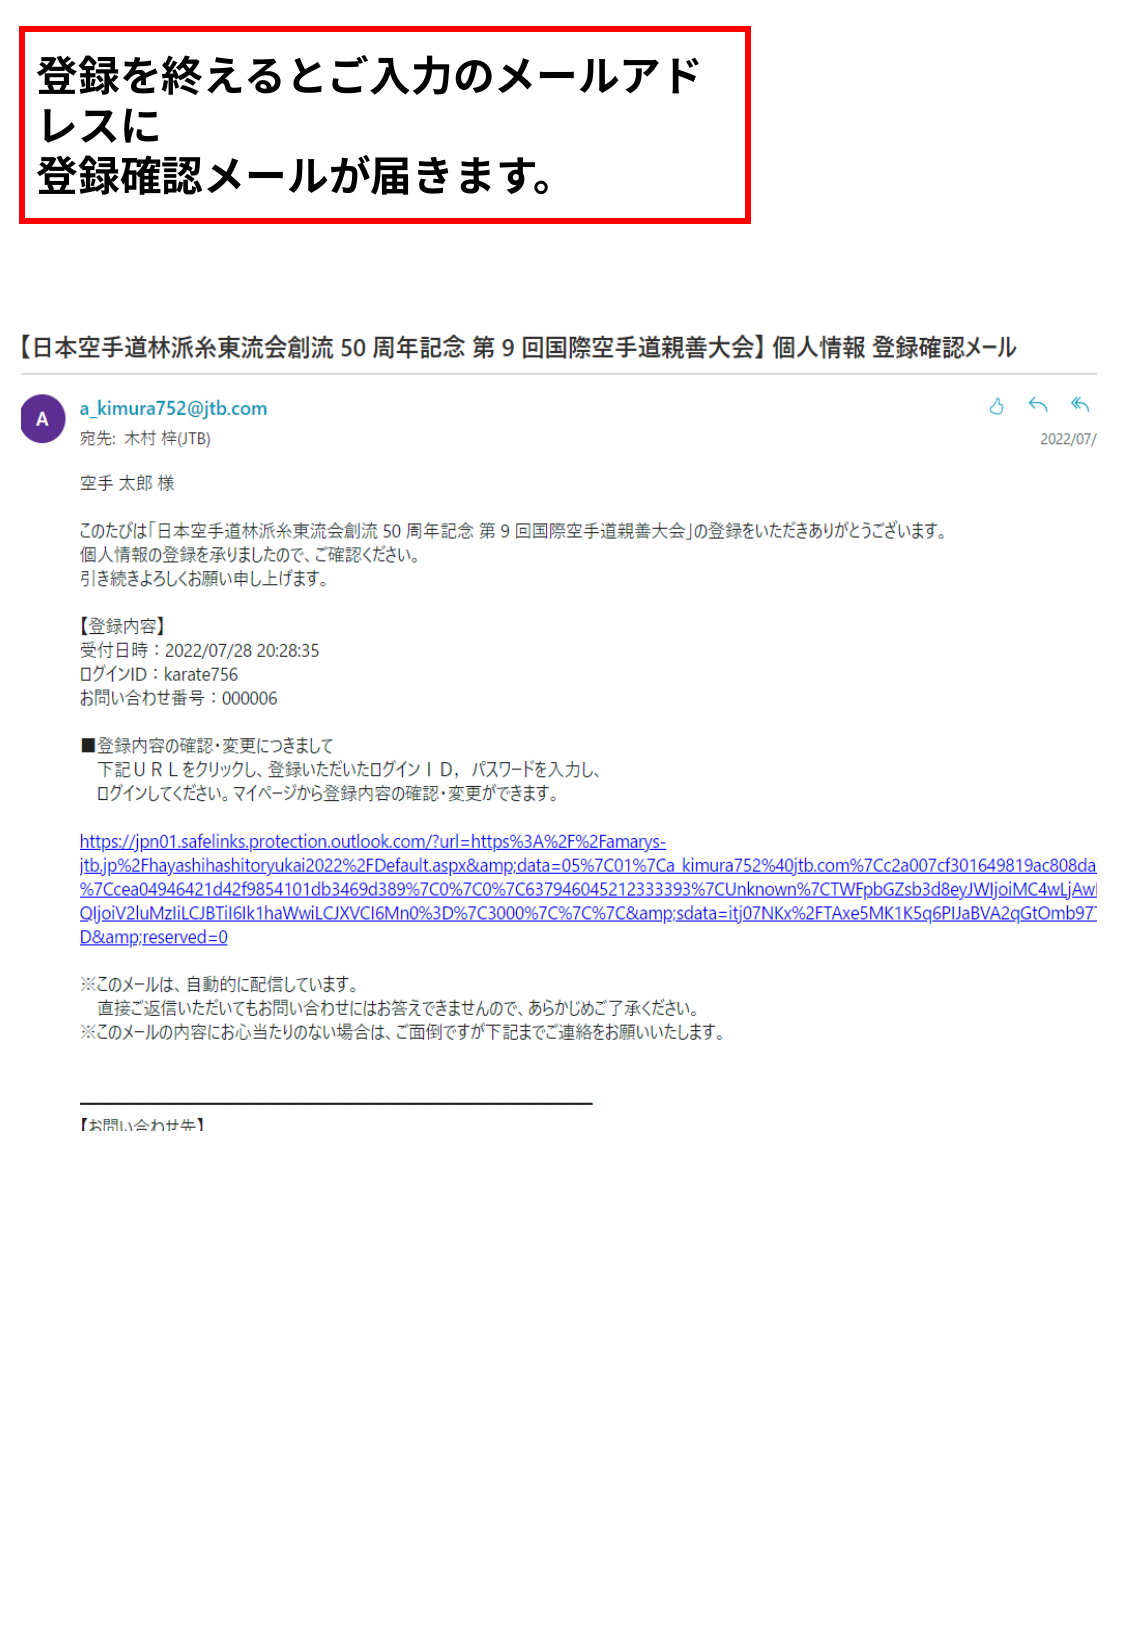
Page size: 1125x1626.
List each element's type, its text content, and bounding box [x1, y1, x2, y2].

picture [21, 326, 1097, 1131]
text_box 登録を終えるとご入力のメールアドレスに 登録確認メールが届きます。 [21, 28, 749, 222]
